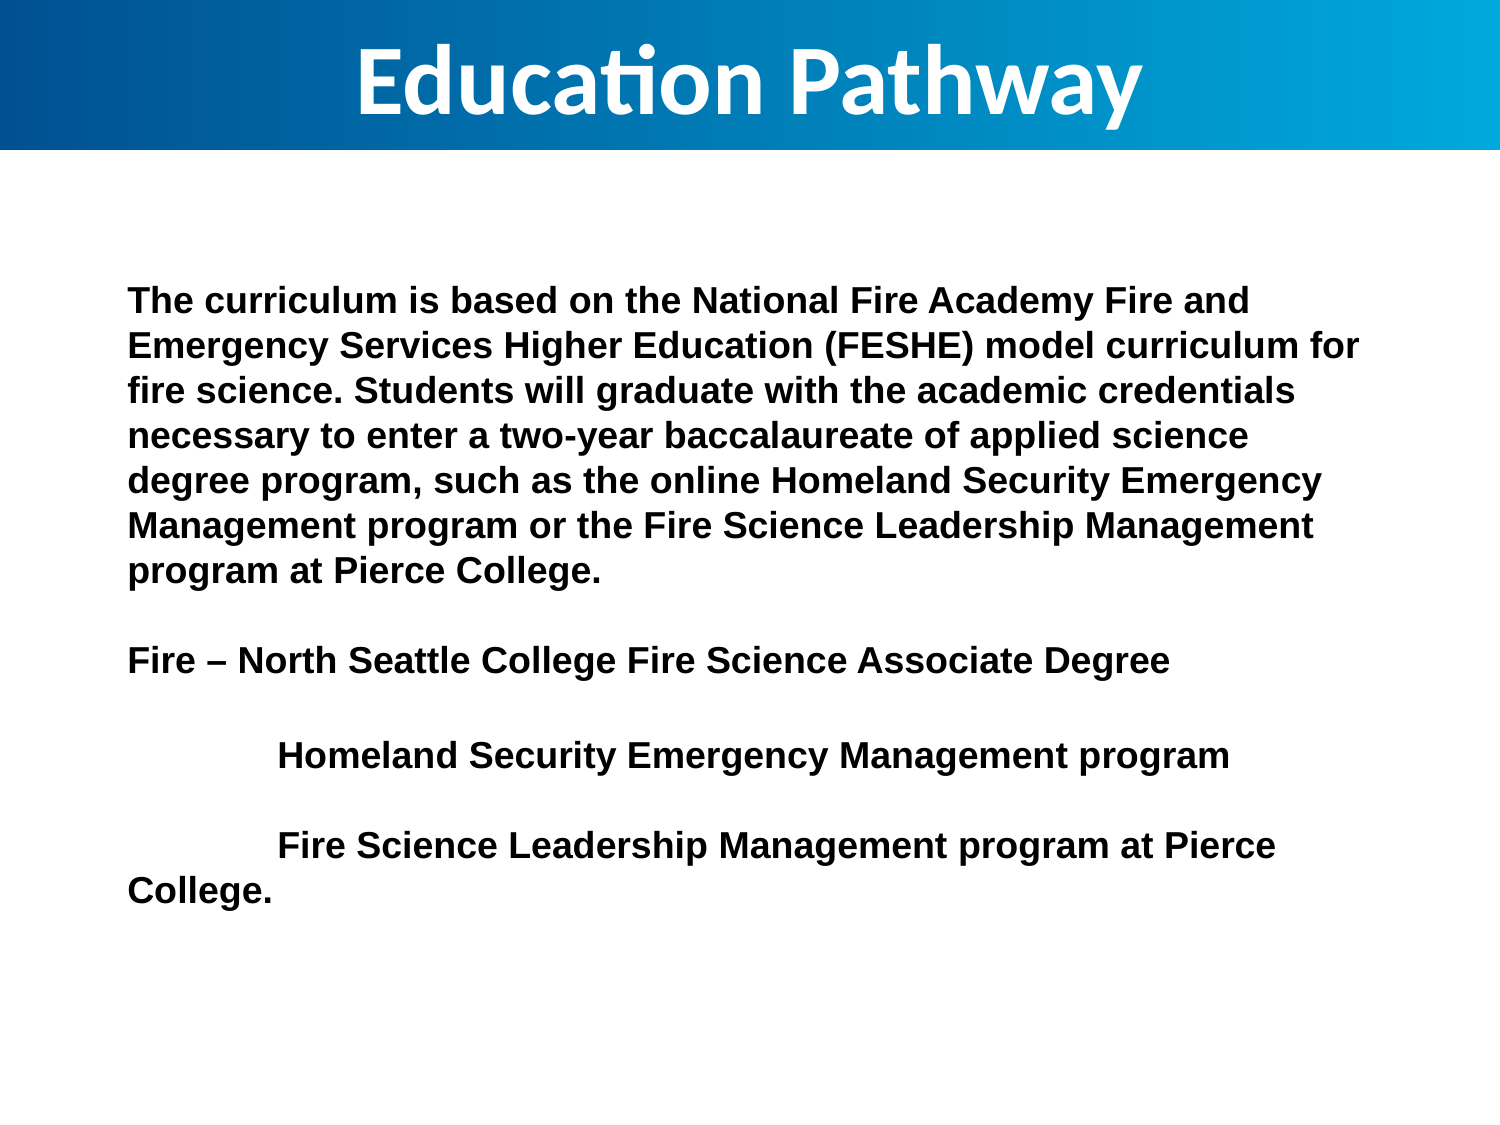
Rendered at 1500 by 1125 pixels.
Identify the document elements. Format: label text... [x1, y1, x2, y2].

text_box [0, 0, 1500, 6]
text_box [0, 142, 1500, 151]
text_box The curriculum is based on the National Fire Academy Fire and Emergency Services Higher Education (FESHE) model curriculum for fire science. Students will graduate with the academic credentials necessary to enter a two-year baccalaureate of applied science degree program, such as the online Homeland Security Emergency Management program or the Fire Science Leadership Management program at Pierce College. Fire – North Seattle College Fire Science Associate Degree Homeland Security Emergency Management program Fire Science Leadership Management program at Pierce College. [112, 223, 1388, 963]
text_box Education Pathway [0, 6, 1500, 142]
